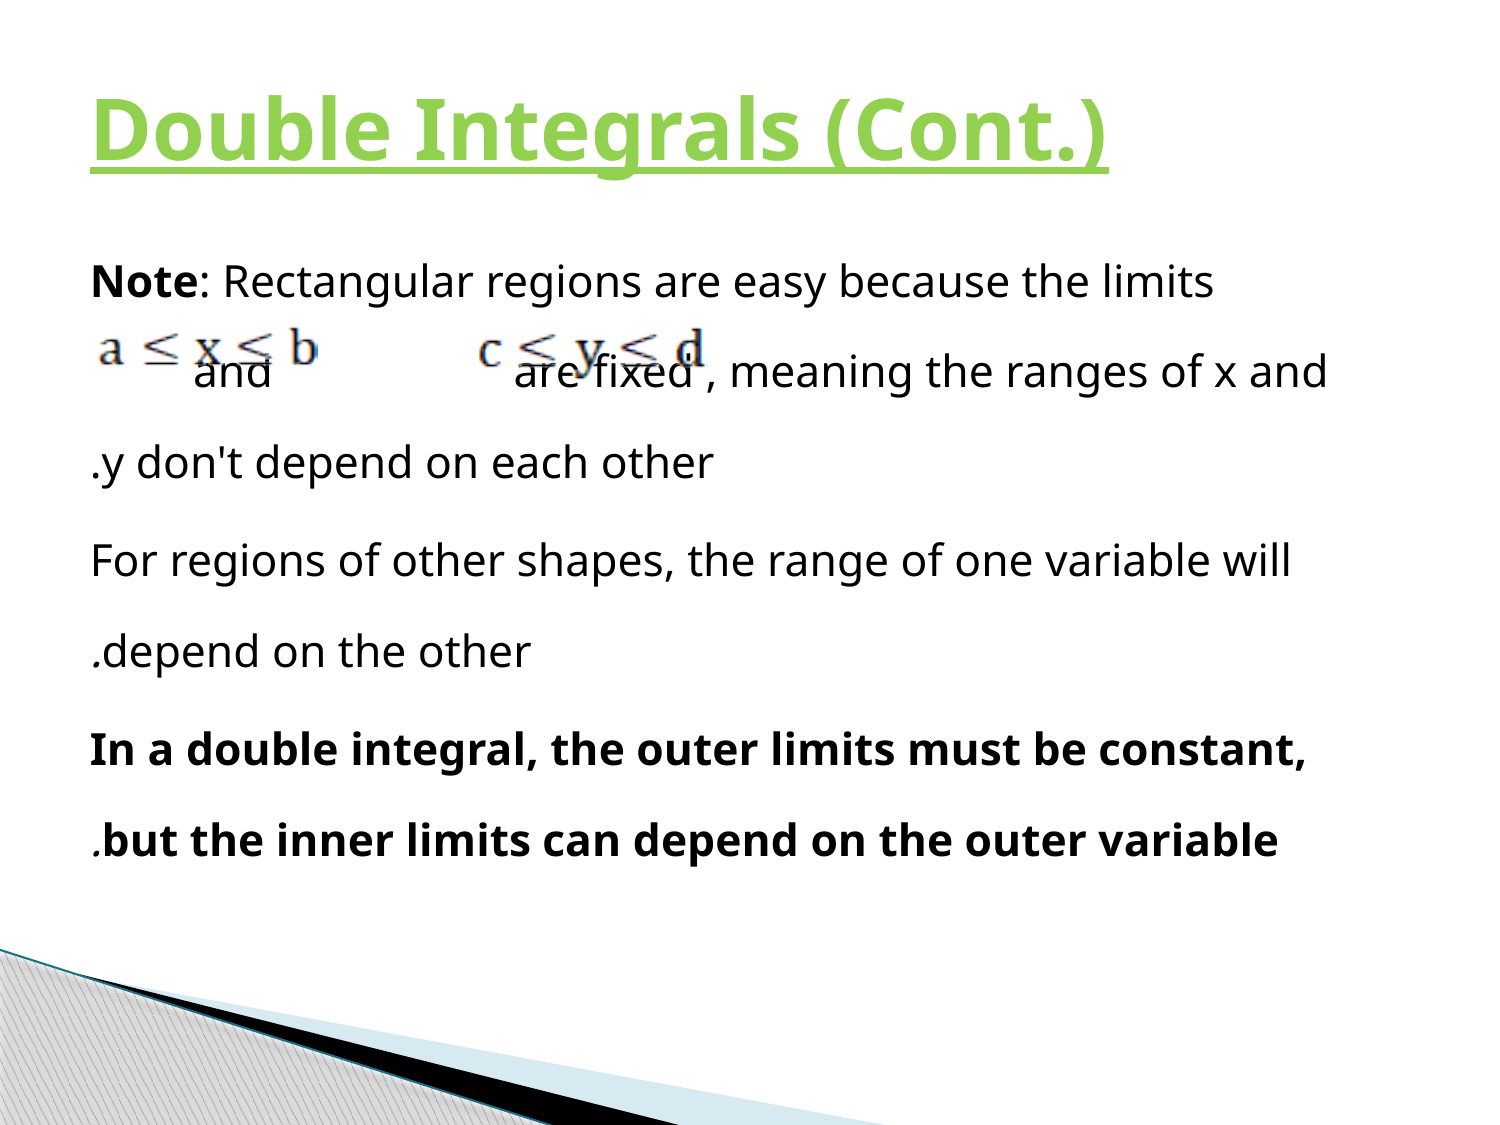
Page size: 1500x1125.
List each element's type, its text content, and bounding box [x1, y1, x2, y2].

picture [76, 314, 318, 386]
list Note: Rectangular regions are easy because the limits and are fixed , meaning the ranges of x and y don't depend on each other. For regions of other shapes, the range of one variable will depend on the other. In a double integral, the outer limits must be constant, but the inner limits can depend on the outer variable. [75, 209, 1425, 986]
title Double Integrals (Cont.) [75, 45, 1425, 209]
picture [478, 314, 708, 390]
